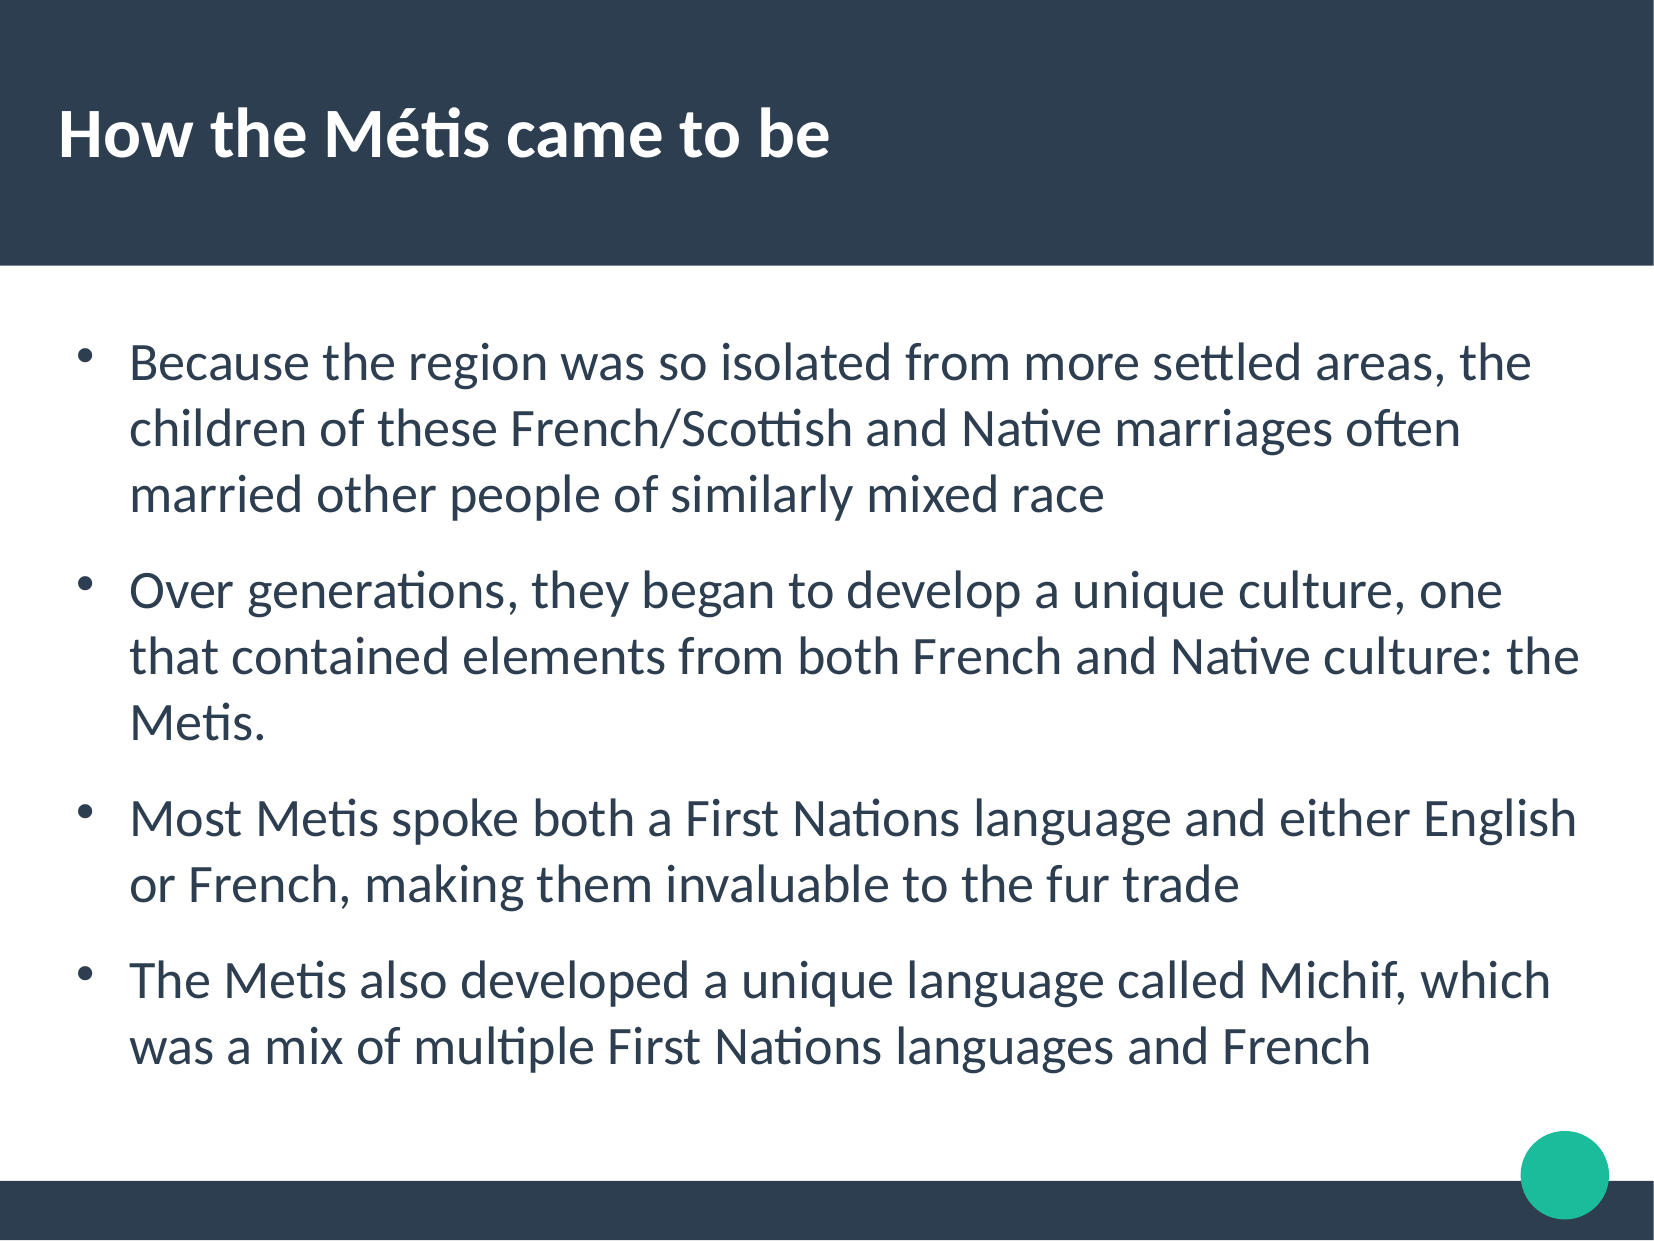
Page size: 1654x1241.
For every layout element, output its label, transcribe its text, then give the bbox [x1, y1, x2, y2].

text_box Because the region was so isolated from more settled areas, the children of these French/Scottish and Native marriages often married other people of similarly mixed race Over generations, they began to develop a unique culture, one that contained elements from both French and Native culture: the Metis. Most Metis spoke both a First Nations language and either English or French, making them invaluable to the fur trade The Metis also developed a unique language called Michif, which was a mix of multiple First Nations languages and French [59, 324, 1595, 1152]
text_box How the Métis came to be [59, 49, 1595, 207]
